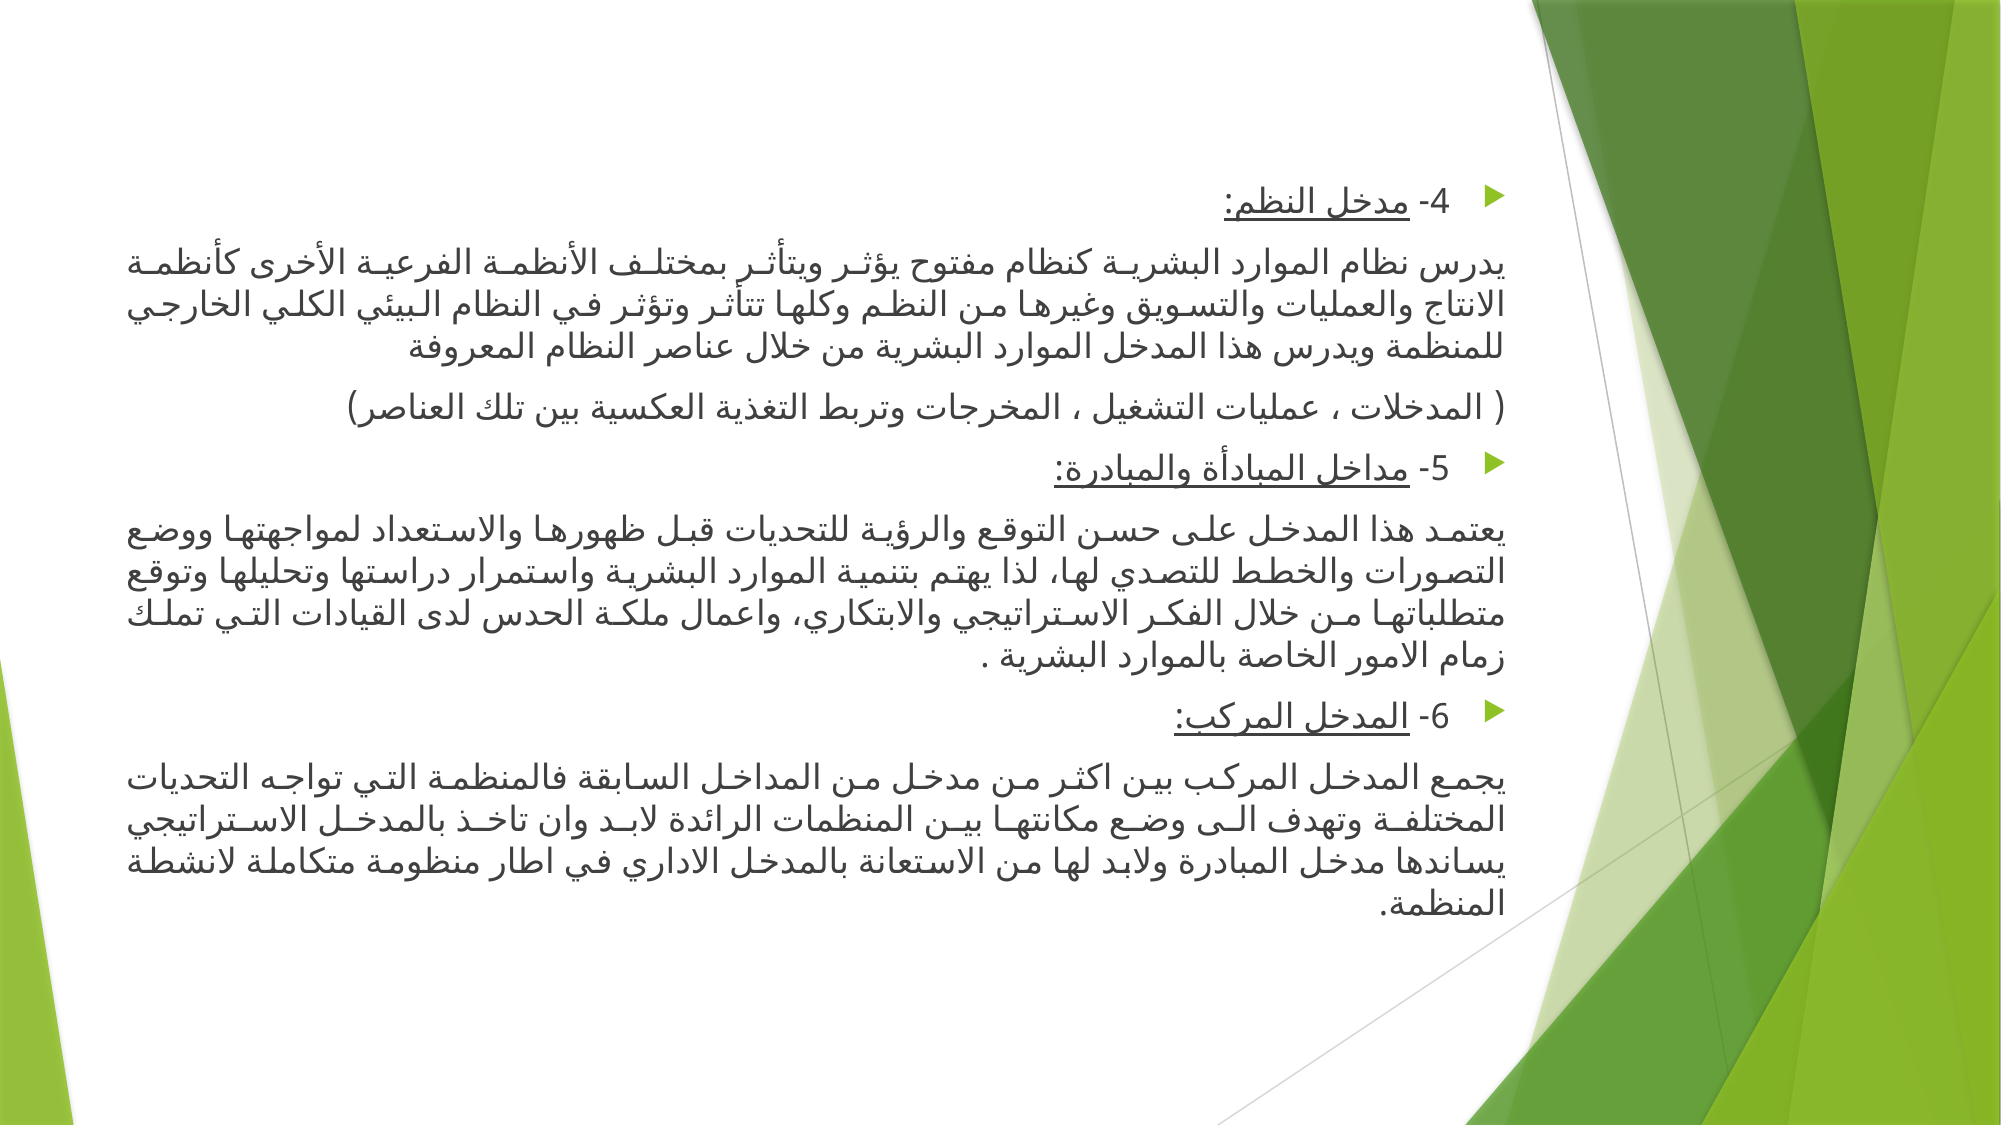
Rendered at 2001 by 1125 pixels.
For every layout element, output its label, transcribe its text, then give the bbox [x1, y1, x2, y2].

list 4- مدخل النظم: يدرس نظام الموارد البشرية كنظام مفتوح يؤثر ويتأثر بمختلف الأنظمة الفرعية الأخرى كأنظمة الانتاج والعمليات والتسويق وغيرها من النظم وكلها تتأثر وتؤثر في النظام البيئي الكلي الخارجي للمنظمة ويدرس هذا المدخل الموارد البشرية من خلال عناصر النظام المعروفة ( المدخلات ، عمليات التشغيل ، المخرجات وتربط التغذية العكسية بين تلك العناصر) 5- مداخل المبادأة والمبادرة: يعتمد هذا المدخل على حسن التوقع والرؤية للتحديات قبل ظهورها والاستعداد لمواجهتها ووضع التصورات والخطط للتصدي لها، لذا يهتم بتنمية الموارد البشرية واستمرار دراستها وتحليلها وتوقع متطلباتها من خلال الفكر الاستراتيجي والابتكاري، واعمال ملكة الحدس لدى القيادات التي تملك زمام الامور الخاصة بالموارد البشرية . 6- المدخل المركب: يجمع المدخل المركب بين اكثر من مدخل من المداخل السابقة فالمنظمة التي تواجه التحديات المختلفة وتهدف الى وضع مكانتها بين المنظمات الرائدة لابد وان تاخذ بالمدخل الاستراتيجي يساندها مدخل المبادرة ولابد لها من الاستعانة بالمدخل الاداري في اطار منظومة متكاملة لانشطة المنظمة. [111, 171, 1522, 935]
